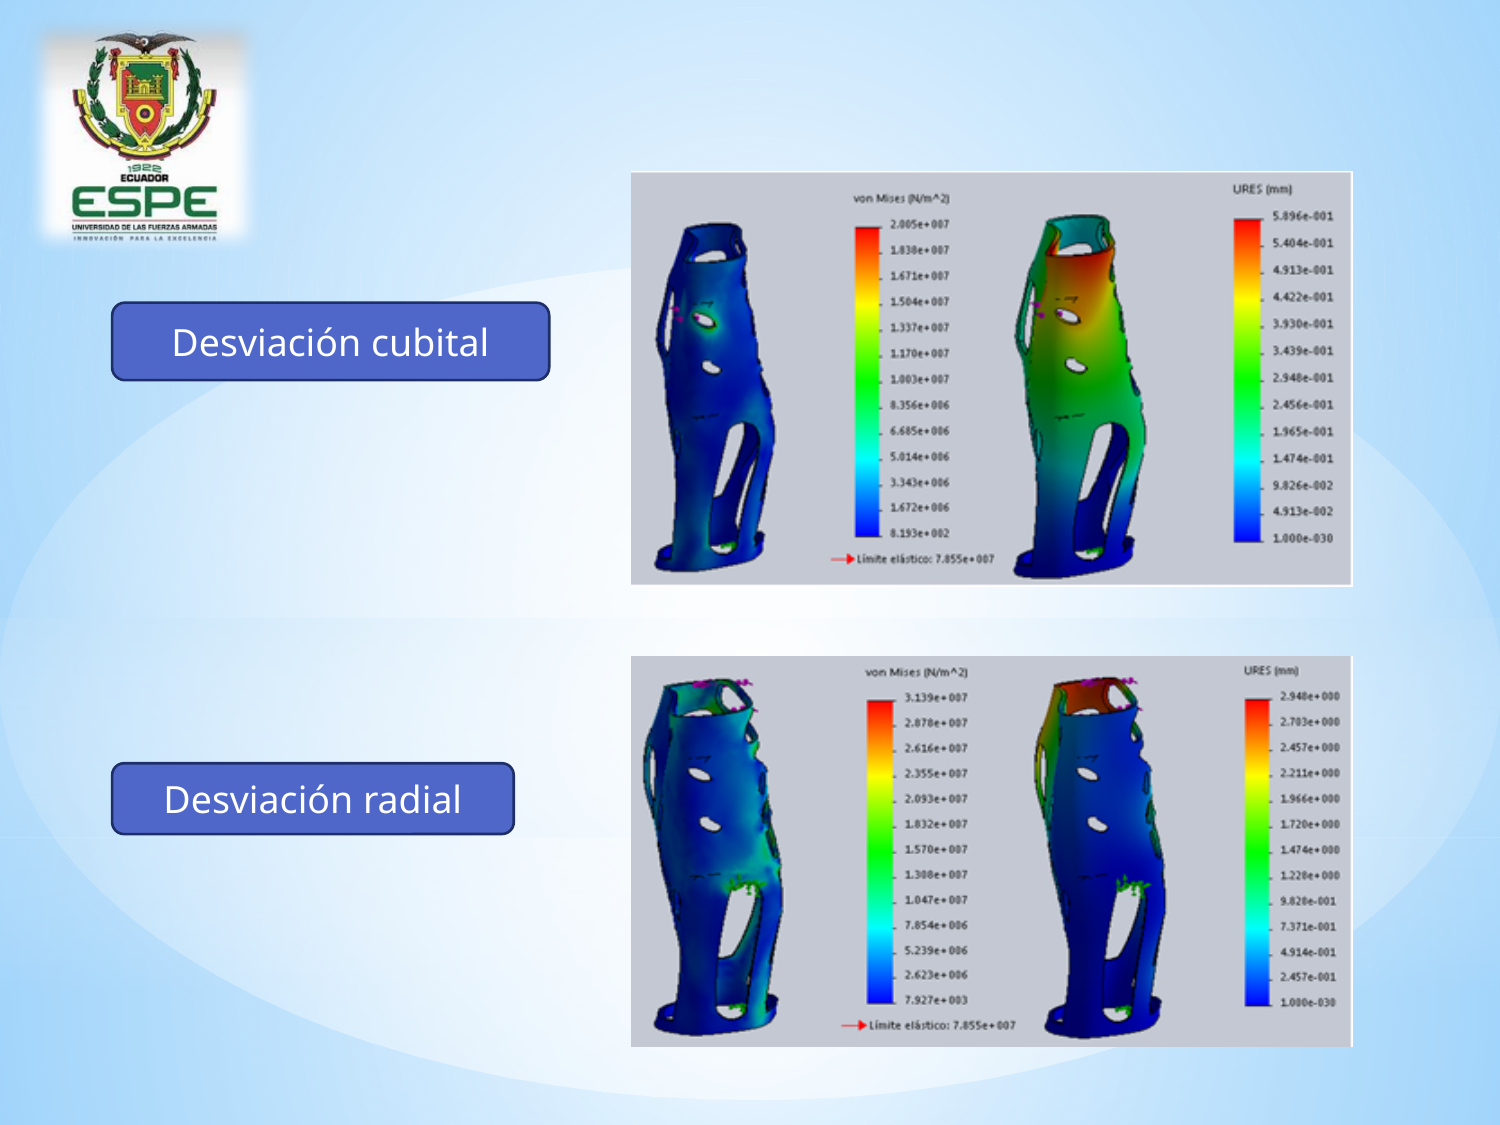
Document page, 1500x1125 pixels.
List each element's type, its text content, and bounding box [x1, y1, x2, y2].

text_box Desviación radial [110, 761, 516, 836]
picture [24, 14, 265, 256]
text_box [312, 349, 625, 411]
text_box Desviación cubital [110, 301, 551, 382]
picture [631, 171, 1353, 587]
picture [631, 656, 1353, 1048]
